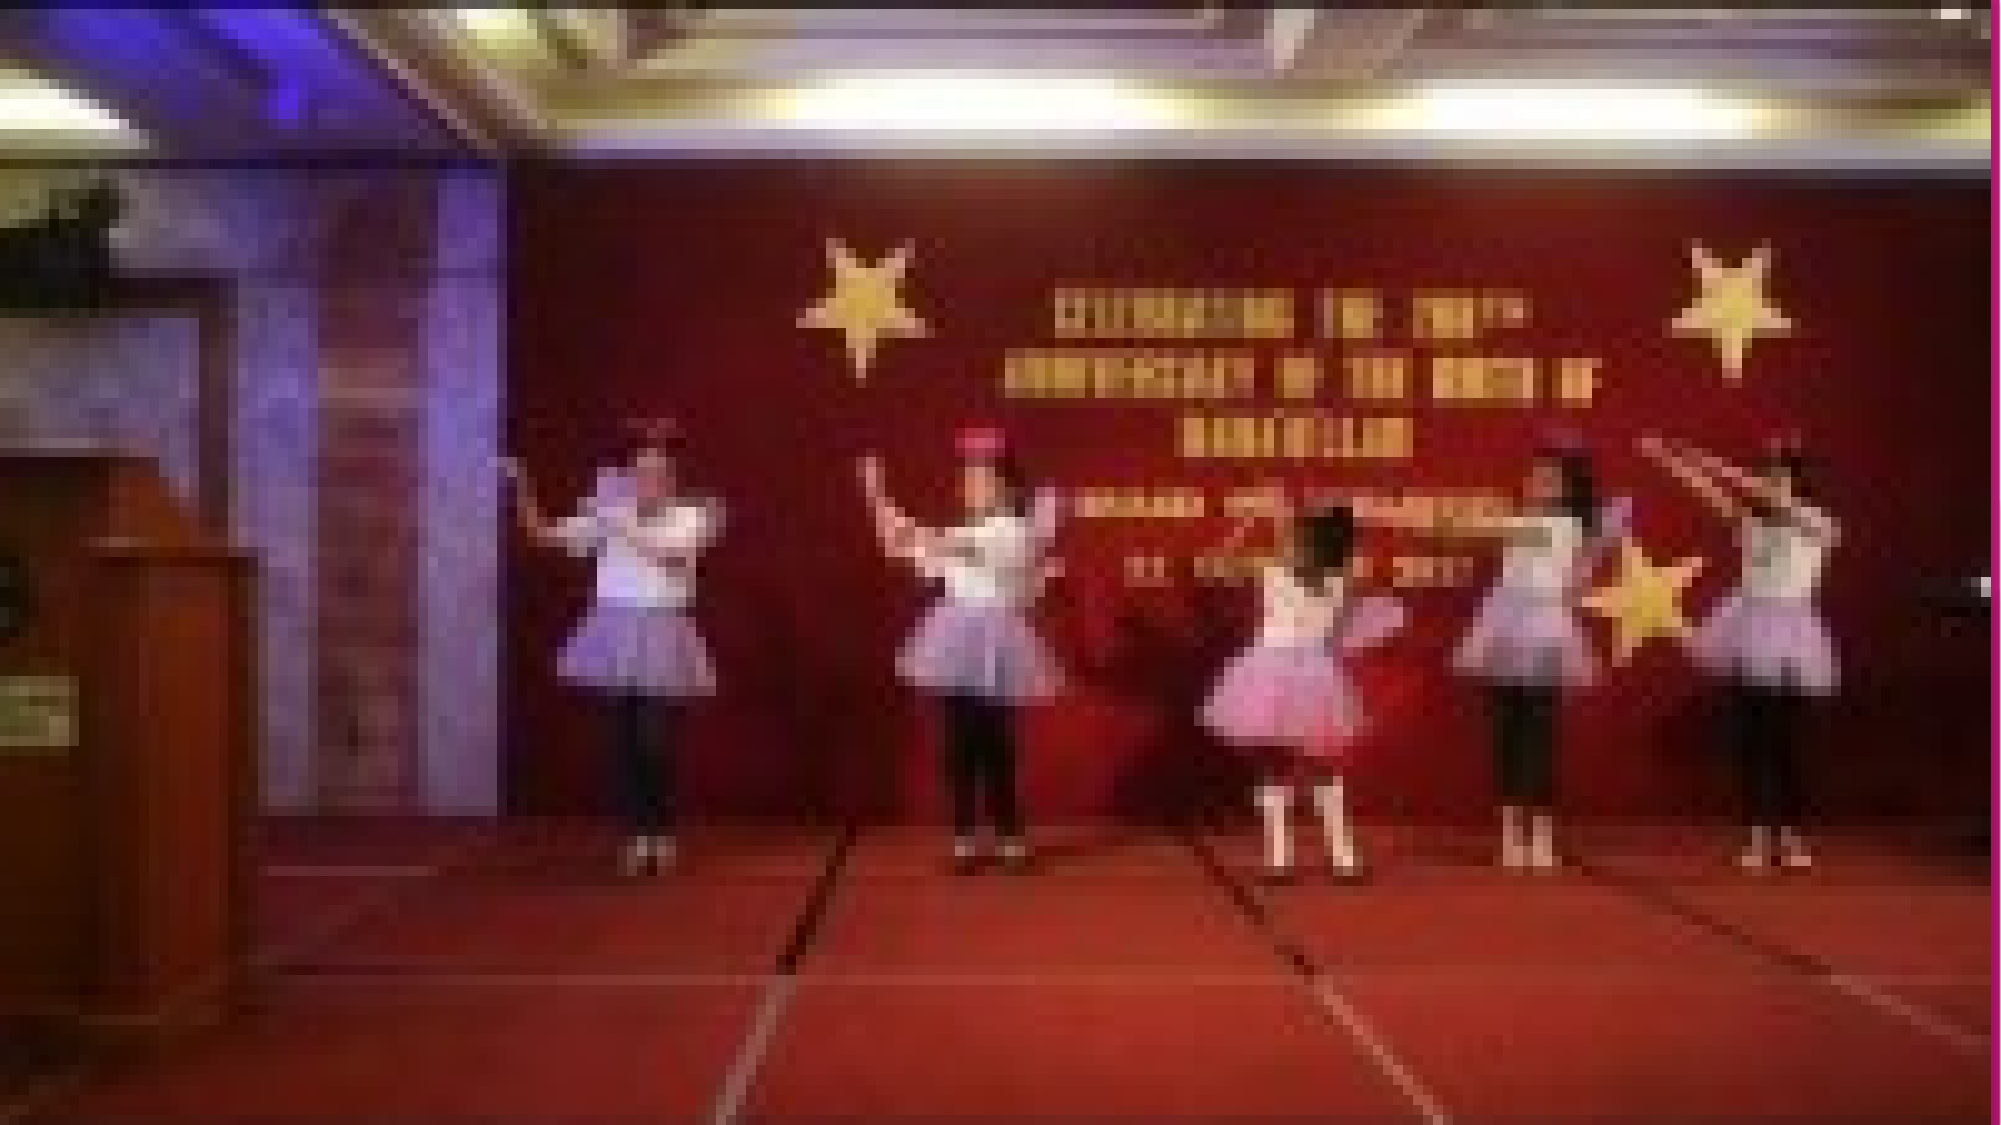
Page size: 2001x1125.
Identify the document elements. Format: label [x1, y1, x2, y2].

text_box [0, 0, 1992, 1125]
